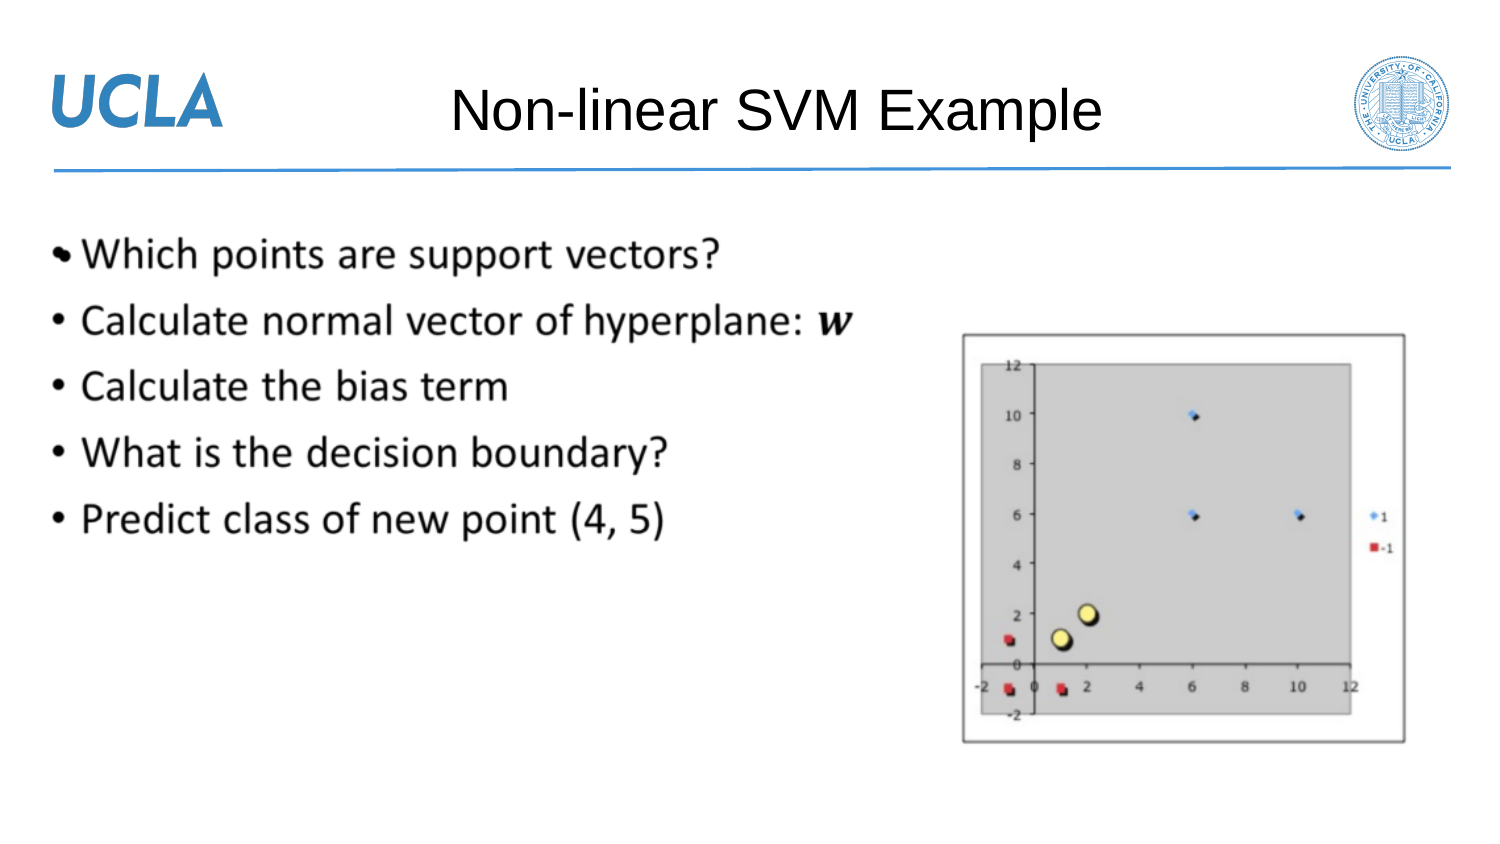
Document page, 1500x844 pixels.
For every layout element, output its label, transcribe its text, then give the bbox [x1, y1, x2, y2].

picture [1354, 56, 1450, 152]
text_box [53, 167, 1452, 171]
picture [37, 209, 1452, 769]
title Non-linear SVM Example [228, 56, 1327, 151]
picture [50, 70, 224, 129]
